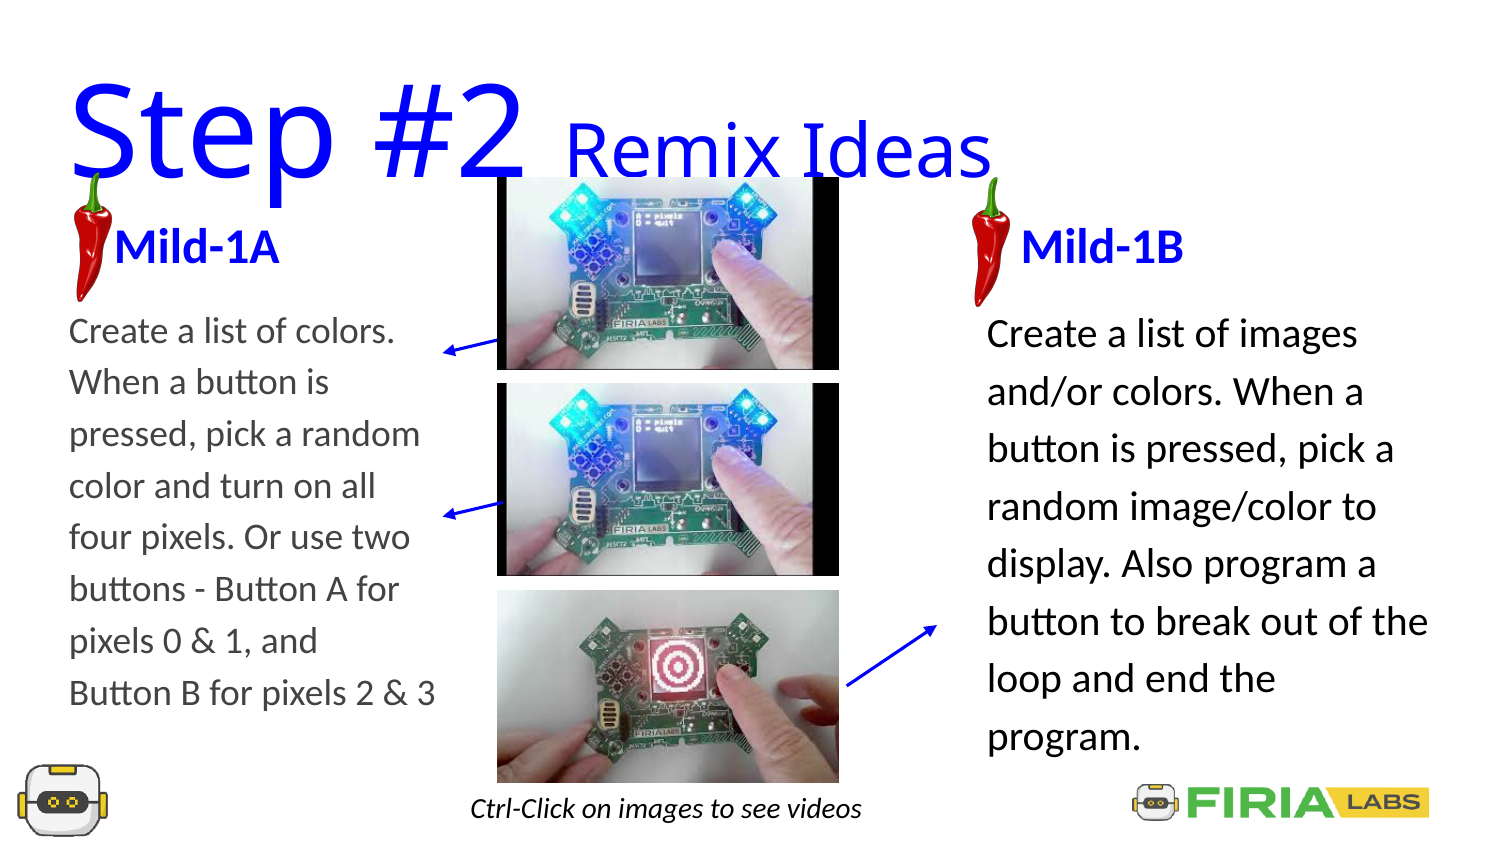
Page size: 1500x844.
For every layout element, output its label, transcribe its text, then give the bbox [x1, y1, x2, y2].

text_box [442, 501, 504, 517]
picture [497, 383, 840, 577]
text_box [442, 338, 492, 354]
picture [1121, 777, 1436, 826]
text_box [846, 624, 938, 687]
text_box Mild-1A Create a list of colors. When a button is pressed, pick a random color and turn on all four pixels. Or use two buttons - Button A for pixels 0 & 1, and Button B for pixels 2 & 3 [53, 189, 452, 717]
text_box Mild-1B Create a list of images and/or colors. When a button is pressed, pick a random image/color to display. Also program a button to break out of the loop and end the program. [971, 189, 1454, 752]
list Step #2 Remix Ideas [53, 9, 1010, 317]
picture [17, 764, 108, 837]
picture [73, 172, 112, 302]
picture [971, 177, 1010, 307]
picture [497, 177, 840, 370]
text_box Ctrl-Click on images to see videos [455, 782, 881, 833]
picture [497, 590, 840, 783]
